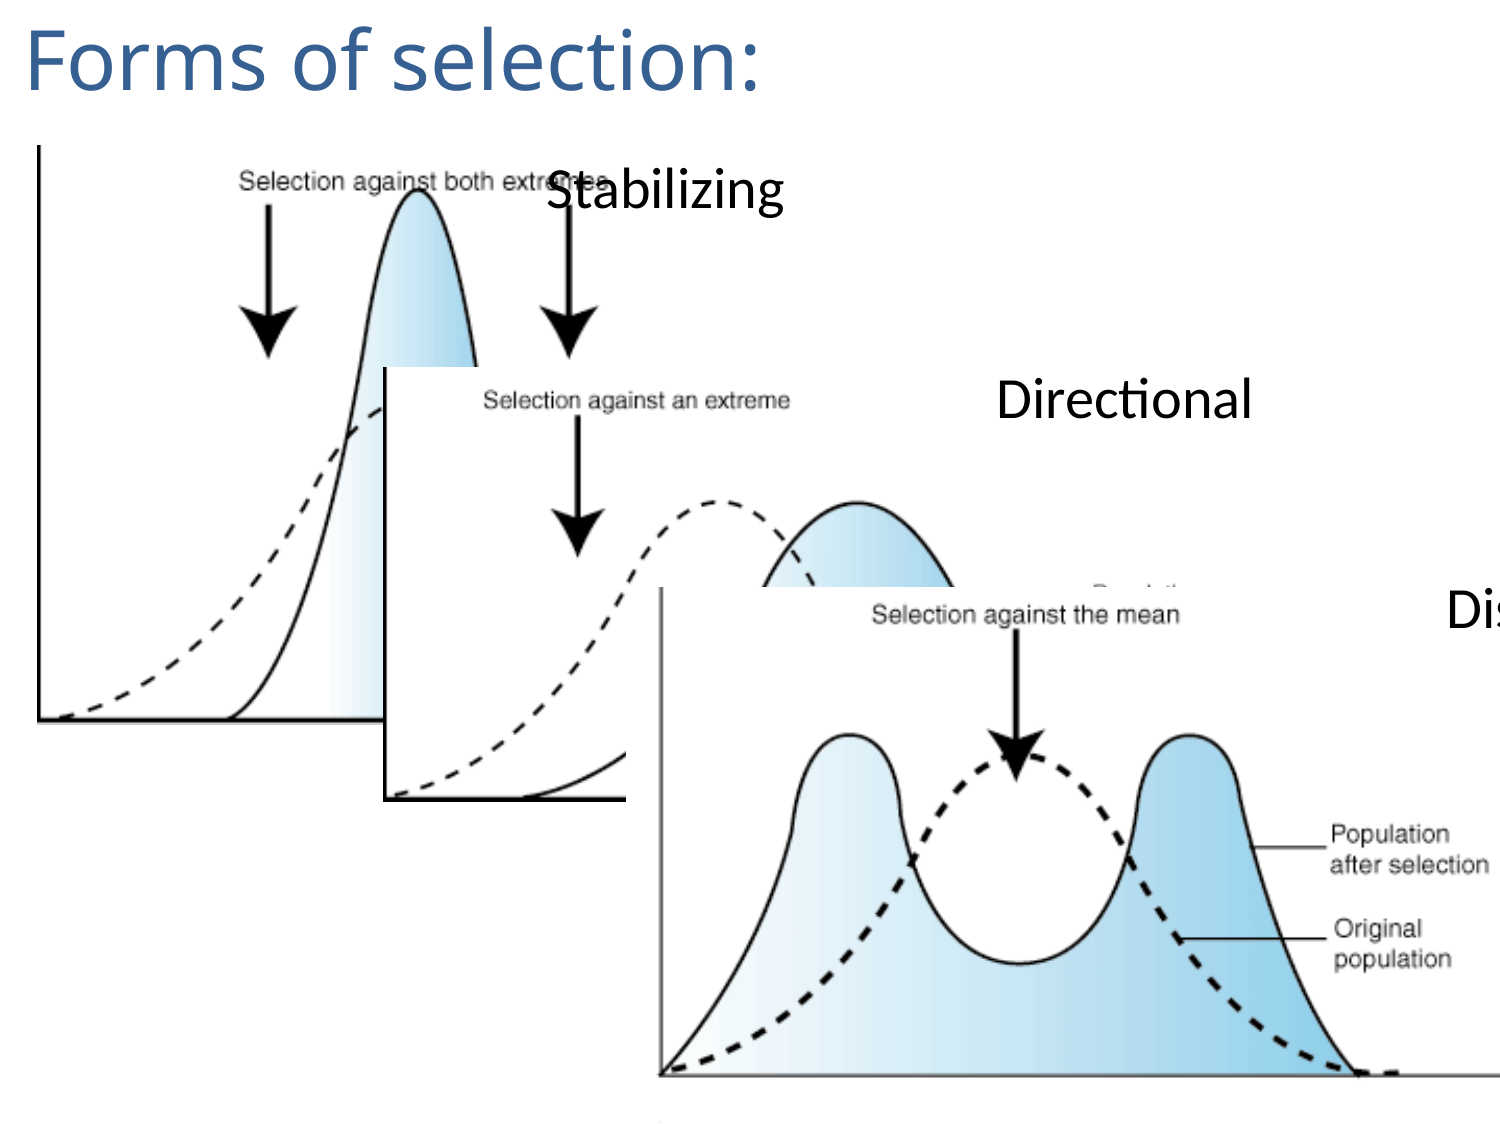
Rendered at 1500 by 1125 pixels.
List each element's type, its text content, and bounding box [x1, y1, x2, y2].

picture [37, 145, 1500, 1124]
text_box Stabilizing Directional Disruptive [912, 143, 1500, 586]
text_box Forms of selection: [8, 0, 778, 115]
